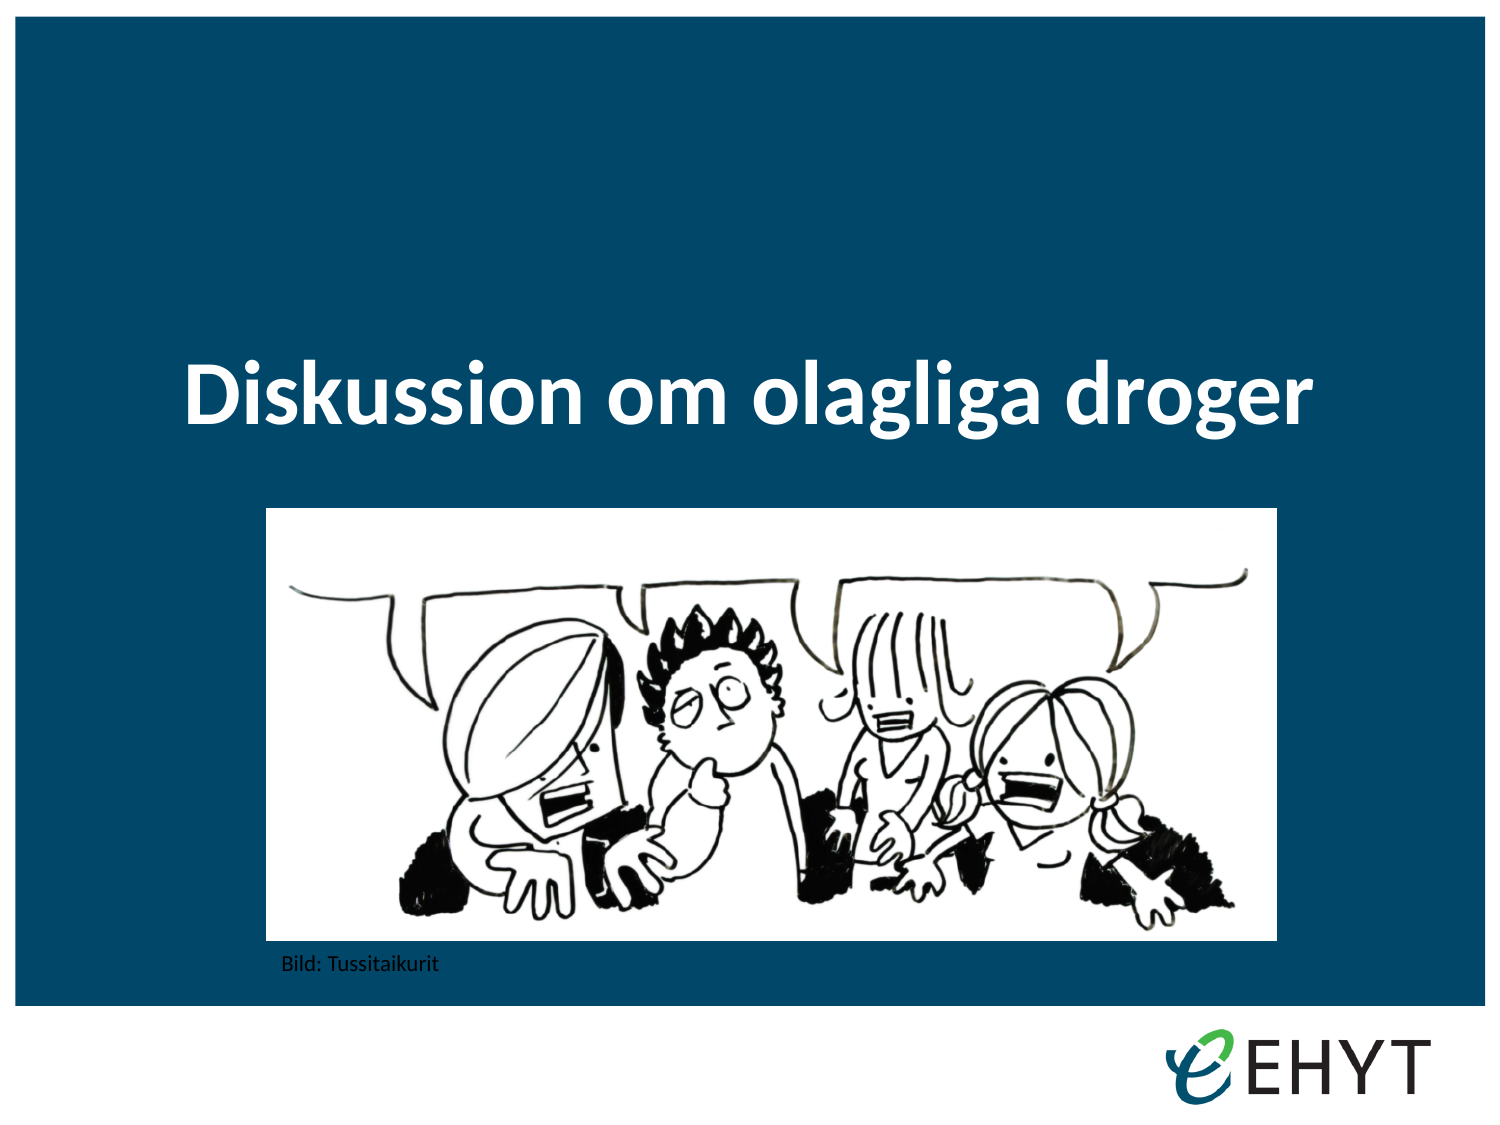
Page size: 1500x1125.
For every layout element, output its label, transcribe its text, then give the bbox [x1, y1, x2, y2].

title Diskussion om olagliga droger [112, 267, 1388, 509]
picture [1147, 1007, 1460, 1125]
picture [267, 509, 1276, 940]
text_box Bild: Tussitaikurit [266, 949, 468, 984]
